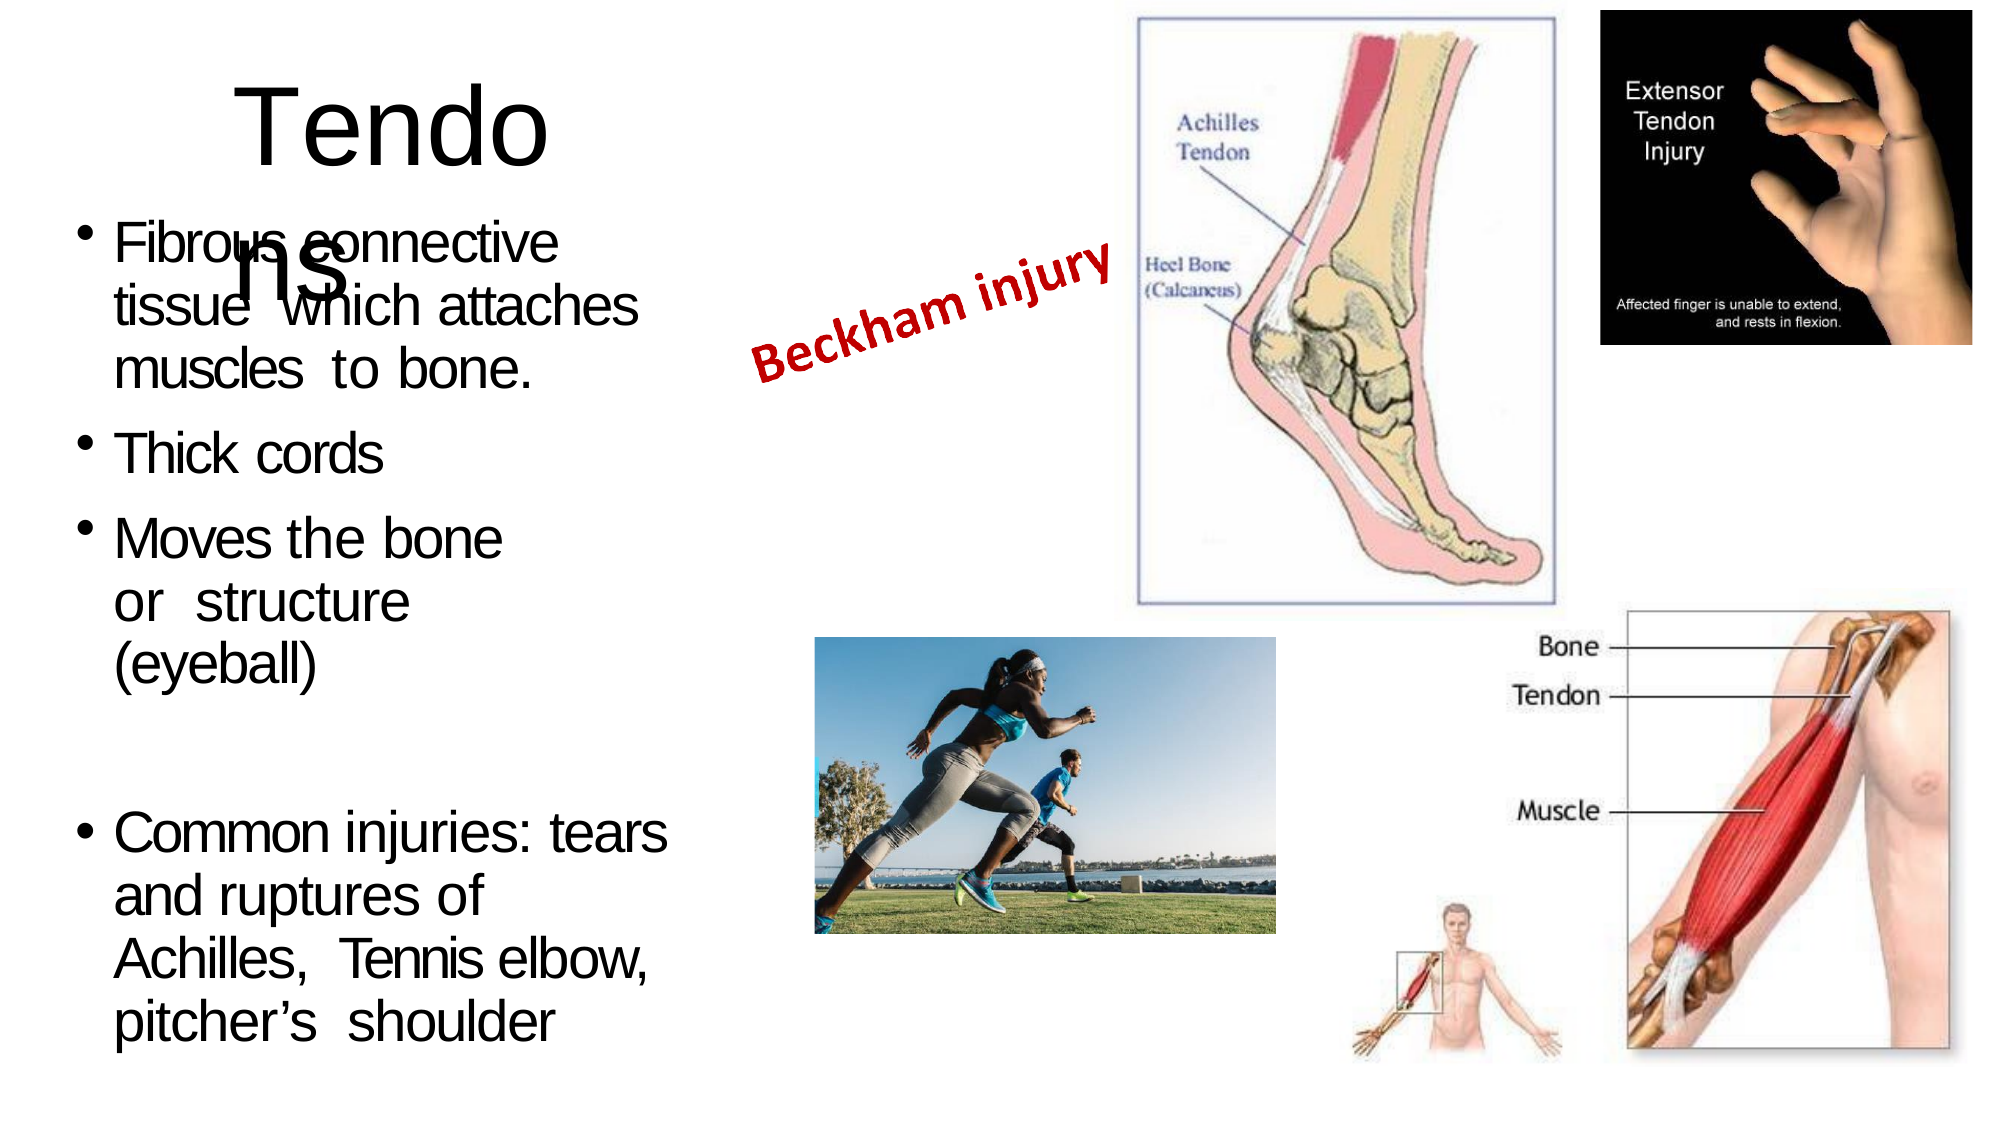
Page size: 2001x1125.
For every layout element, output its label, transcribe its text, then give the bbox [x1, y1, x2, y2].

text_box Fibrous connective tissue which attaches muscles to bone. Thick cords Moves the bone or structure (eyeball) Common injuries: tears and ruptures of Achilles, Tennis elbow, pitcher’s shoulder [73, 203, 712, 1055]
text_box [1600, 10, 1973, 345]
text_box [1339, 588, 1968, 1067]
title Tendons [230, 50, 606, 203]
text_box [814, 637, 1276, 934]
text_box [1114, 0, 1568, 621]
text_box [751, 243, 1108, 383]
